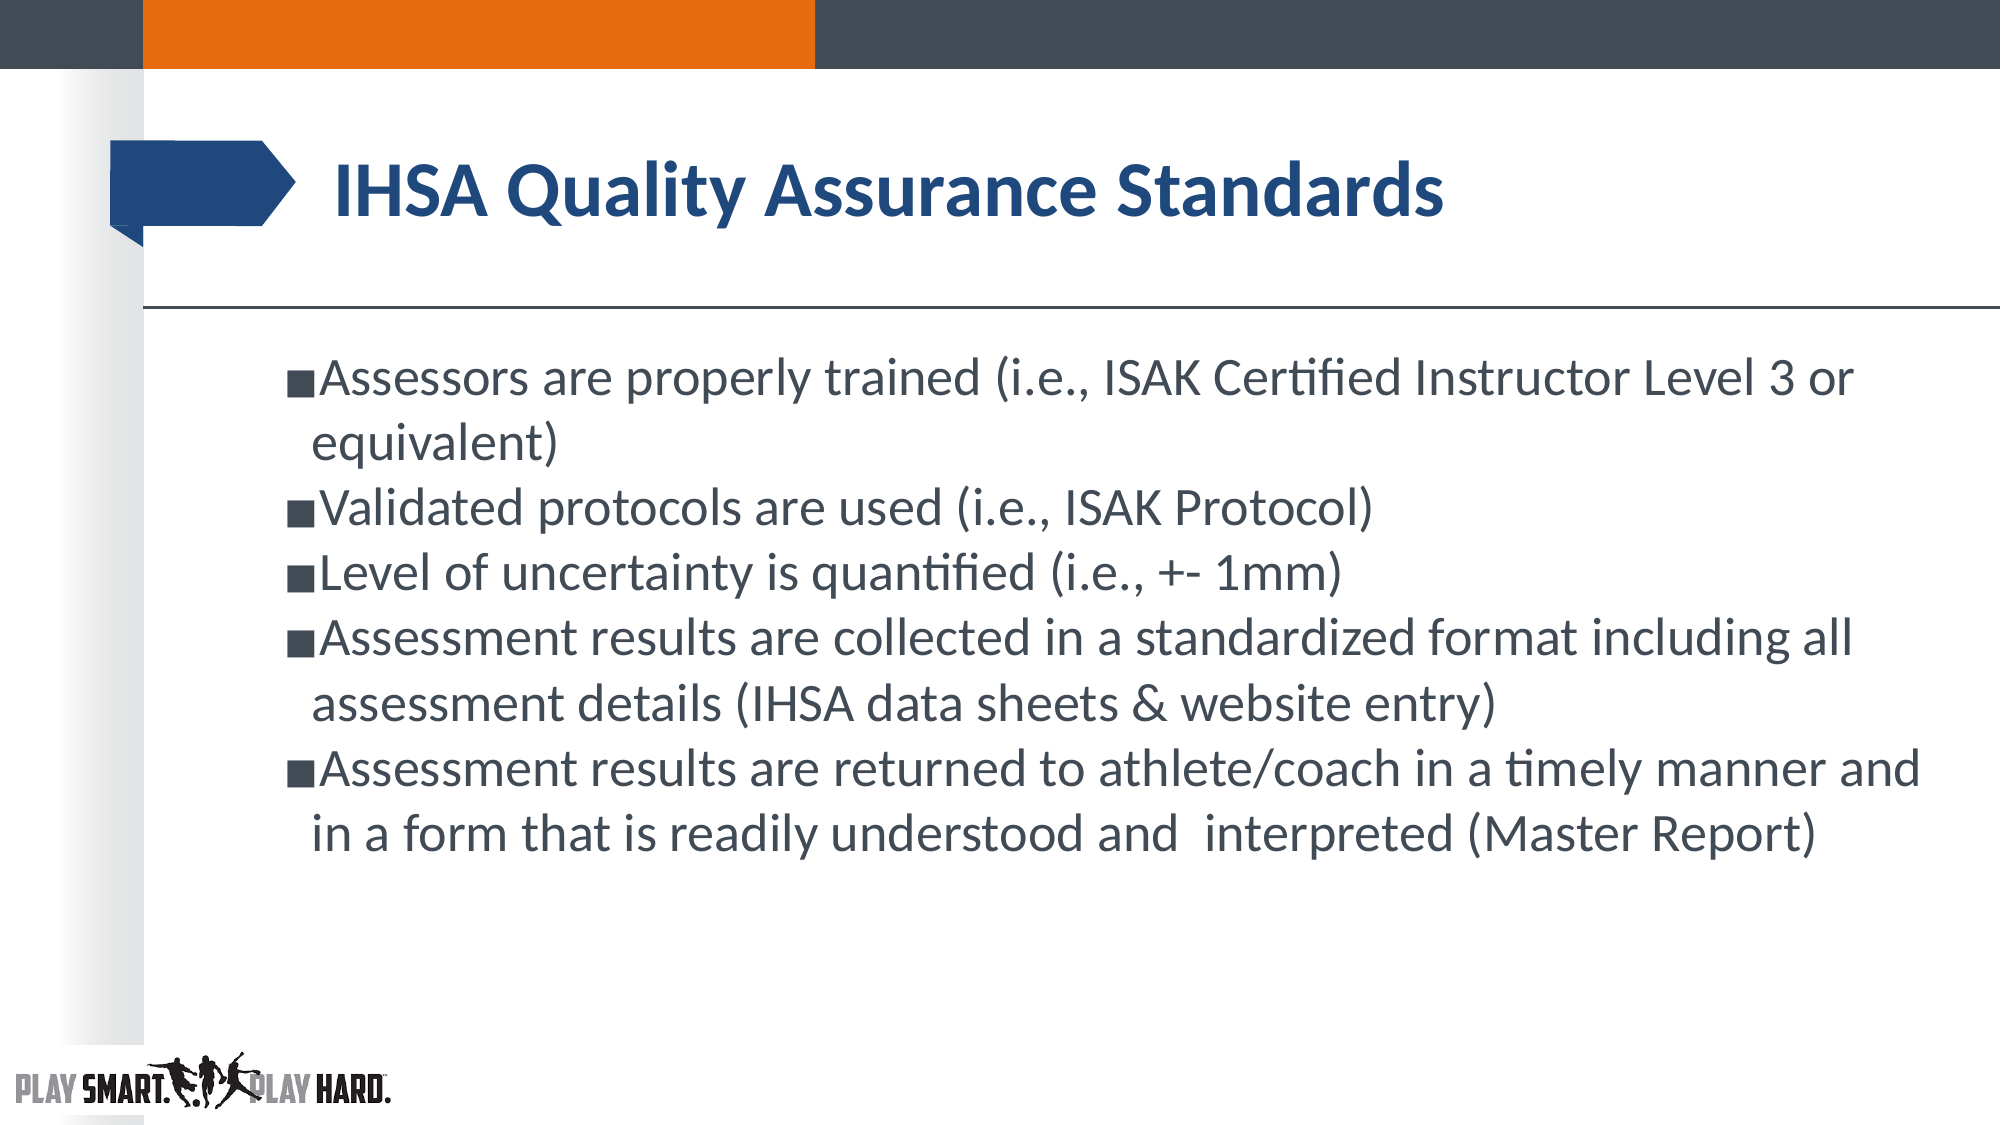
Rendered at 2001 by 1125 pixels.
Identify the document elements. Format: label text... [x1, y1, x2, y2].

picture [12, 1045, 393, 1115]
title IHSA Quality Assurance Standards [318, 86, 1964, 284]
list Assessors are properly trained (i.e., ISAK Certified Instructor Level 3 or equivalent) Validated protocols are used (i.e., ISAK Protocol) Level of uncertainty is quantified (i.e., +- 1mm) Assessment results are collected in a standardized format including all assessment details (IHSA data sheets & website entry) Assessment results are returned to athlete/coach in a timely manner and in a form that is readily understood and interpreted (Master Report) [240, 326, 1964, 1038]
